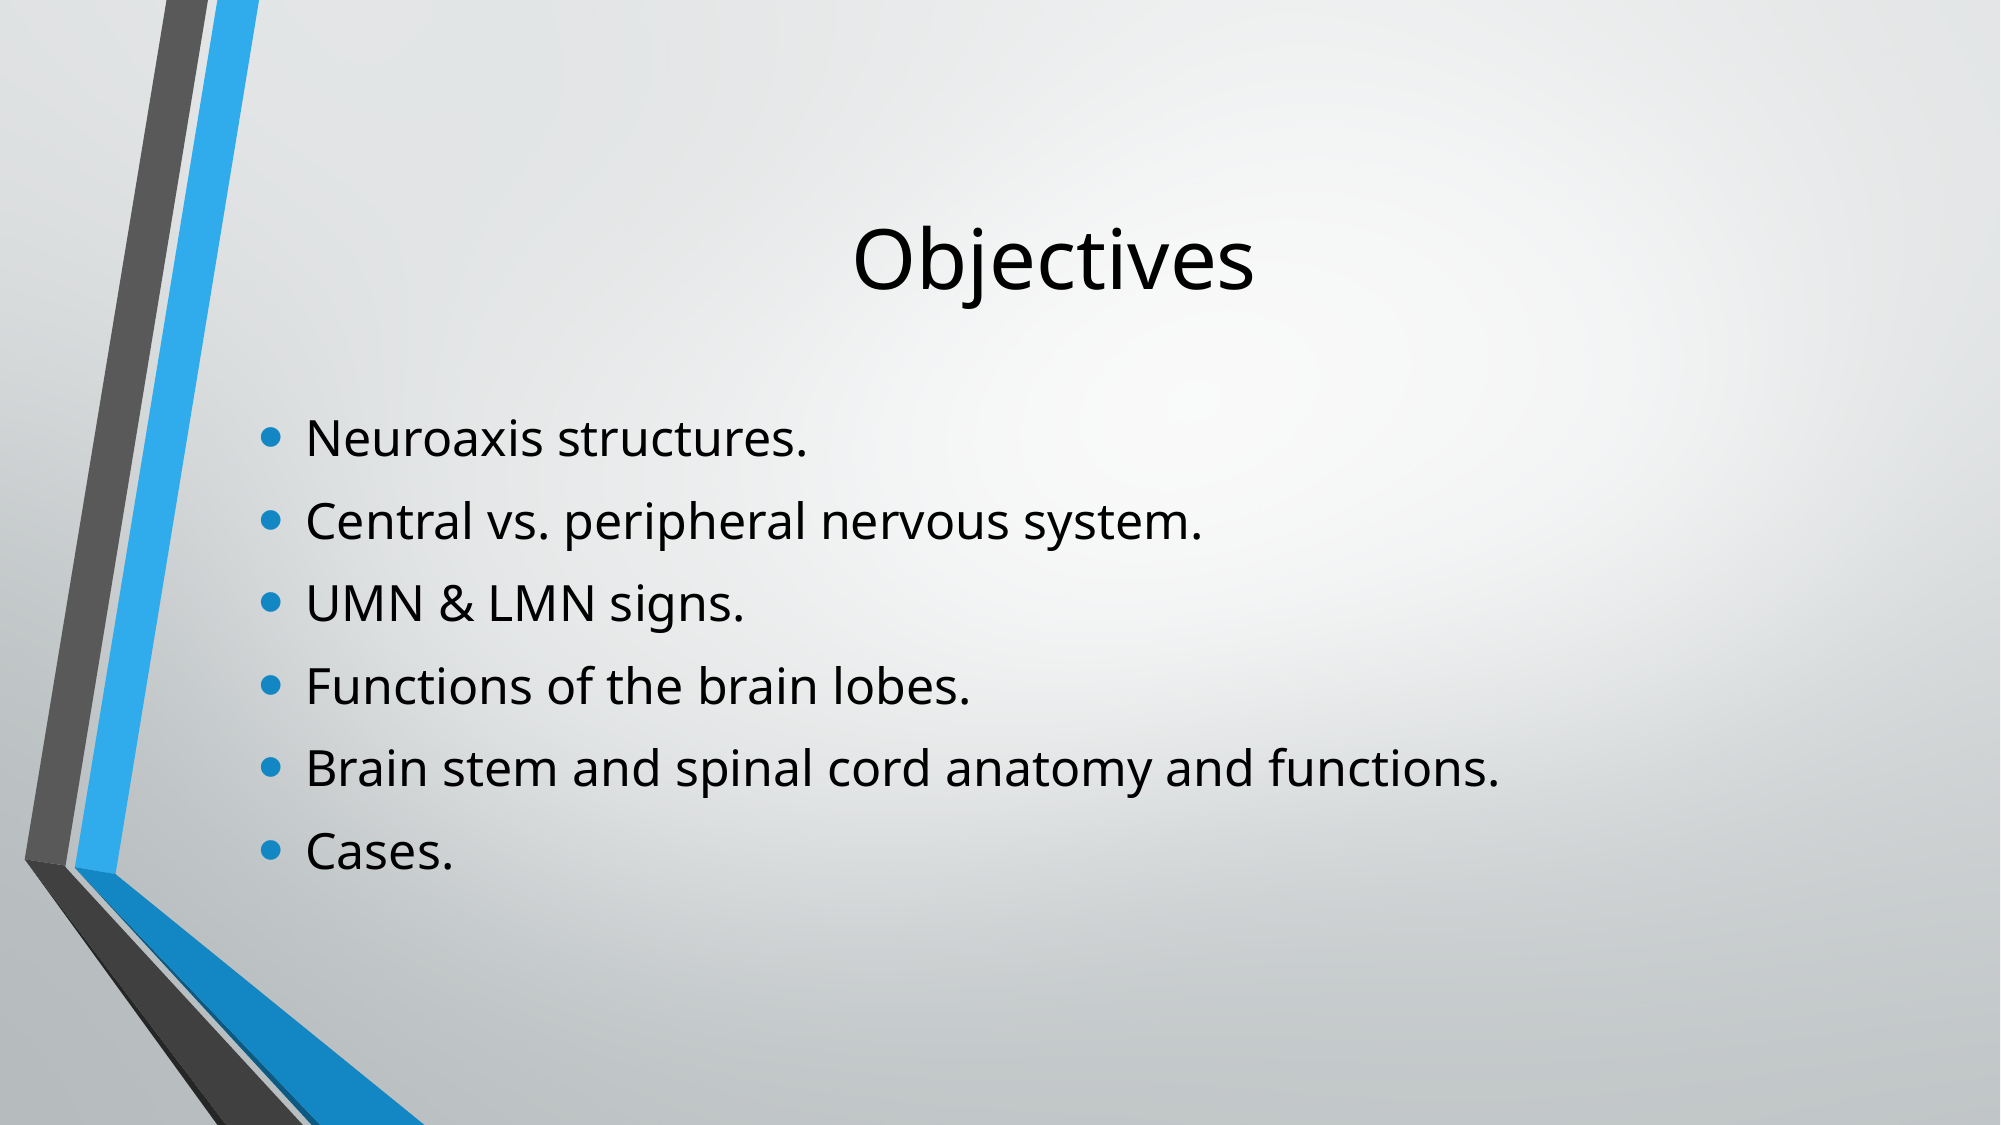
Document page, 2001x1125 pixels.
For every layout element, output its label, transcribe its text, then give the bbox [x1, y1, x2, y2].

list Neuroaxis structures. Central vs. peripheral nervous system. UMN & LMN signs. Functions of the brain lobes. Brain stem and spinal cord anatomy and functions. Cases. [243, 336, 1887, 950]
title Objectives [243, 112, 1887, 336]
